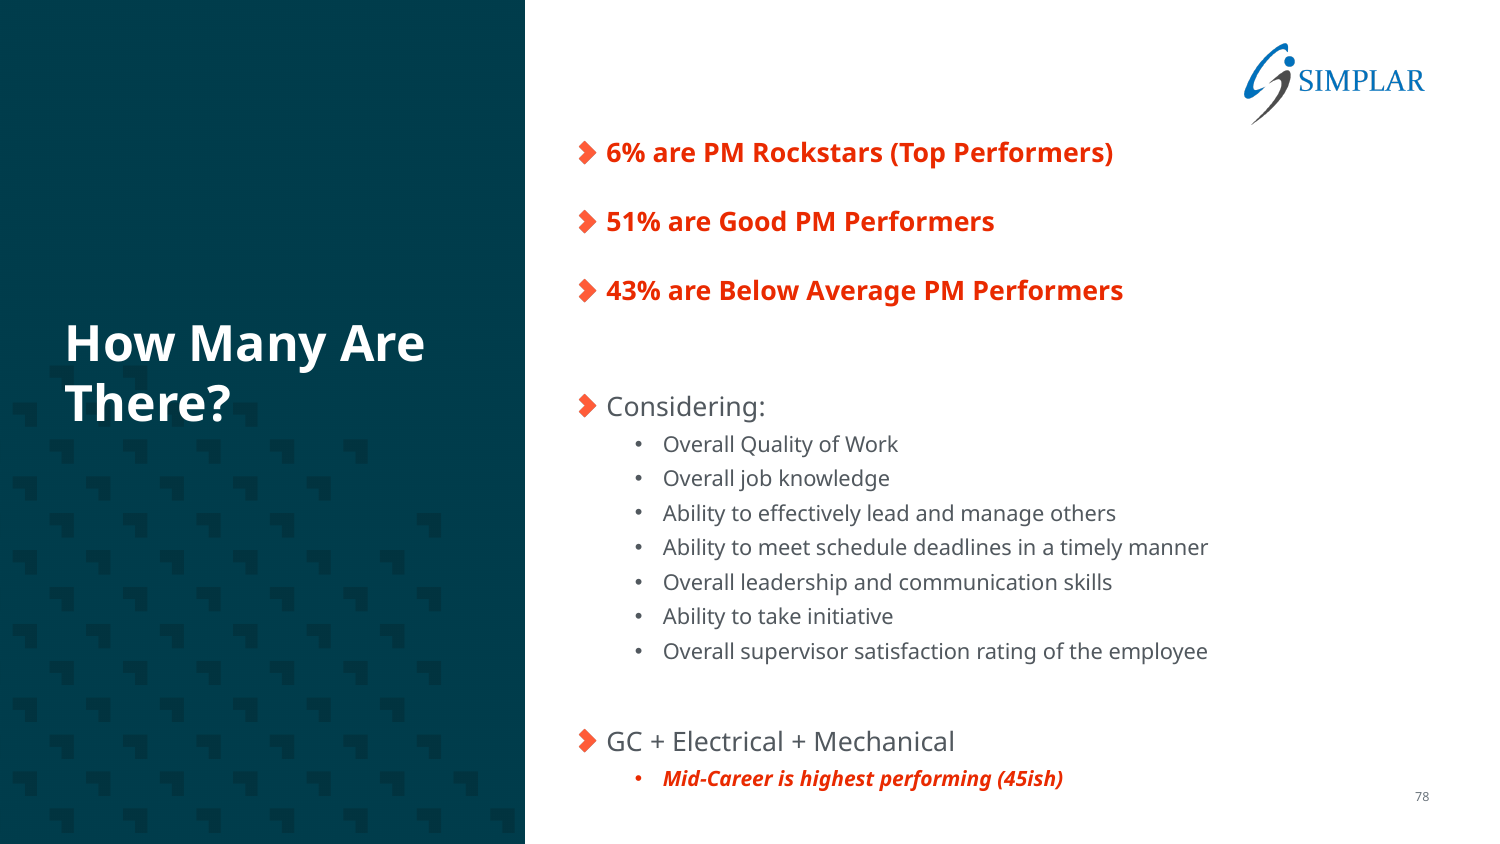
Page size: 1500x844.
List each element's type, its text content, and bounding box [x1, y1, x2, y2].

picture [578, 140, 597, 165]
picture [578, 393, 597, 418]
picture [578, 728, 597, 753]
title How Many Are There? [49, 70, 481, 672]
picture [578, 209, 597, 234]
picture [578, 278, 597, 303]
picture [1244, 43, 1425, 125]
list 6% are PM Rockstars (Top Performers) 51% are Good PM Performers 43% are Below Average PM Performers Considering: Overall Quality of Work Overall job knowledge Ability to effectively lead and manage others Ability to meet schedule deadlines in a timely manner Overall leadership and communication skills Ability to take initiative Overall supervisor satisfaction rating of the employee GC + Electrical + Mechanical Mid-Career is highest performing (45ish) [563, 106, 1419, 801]
